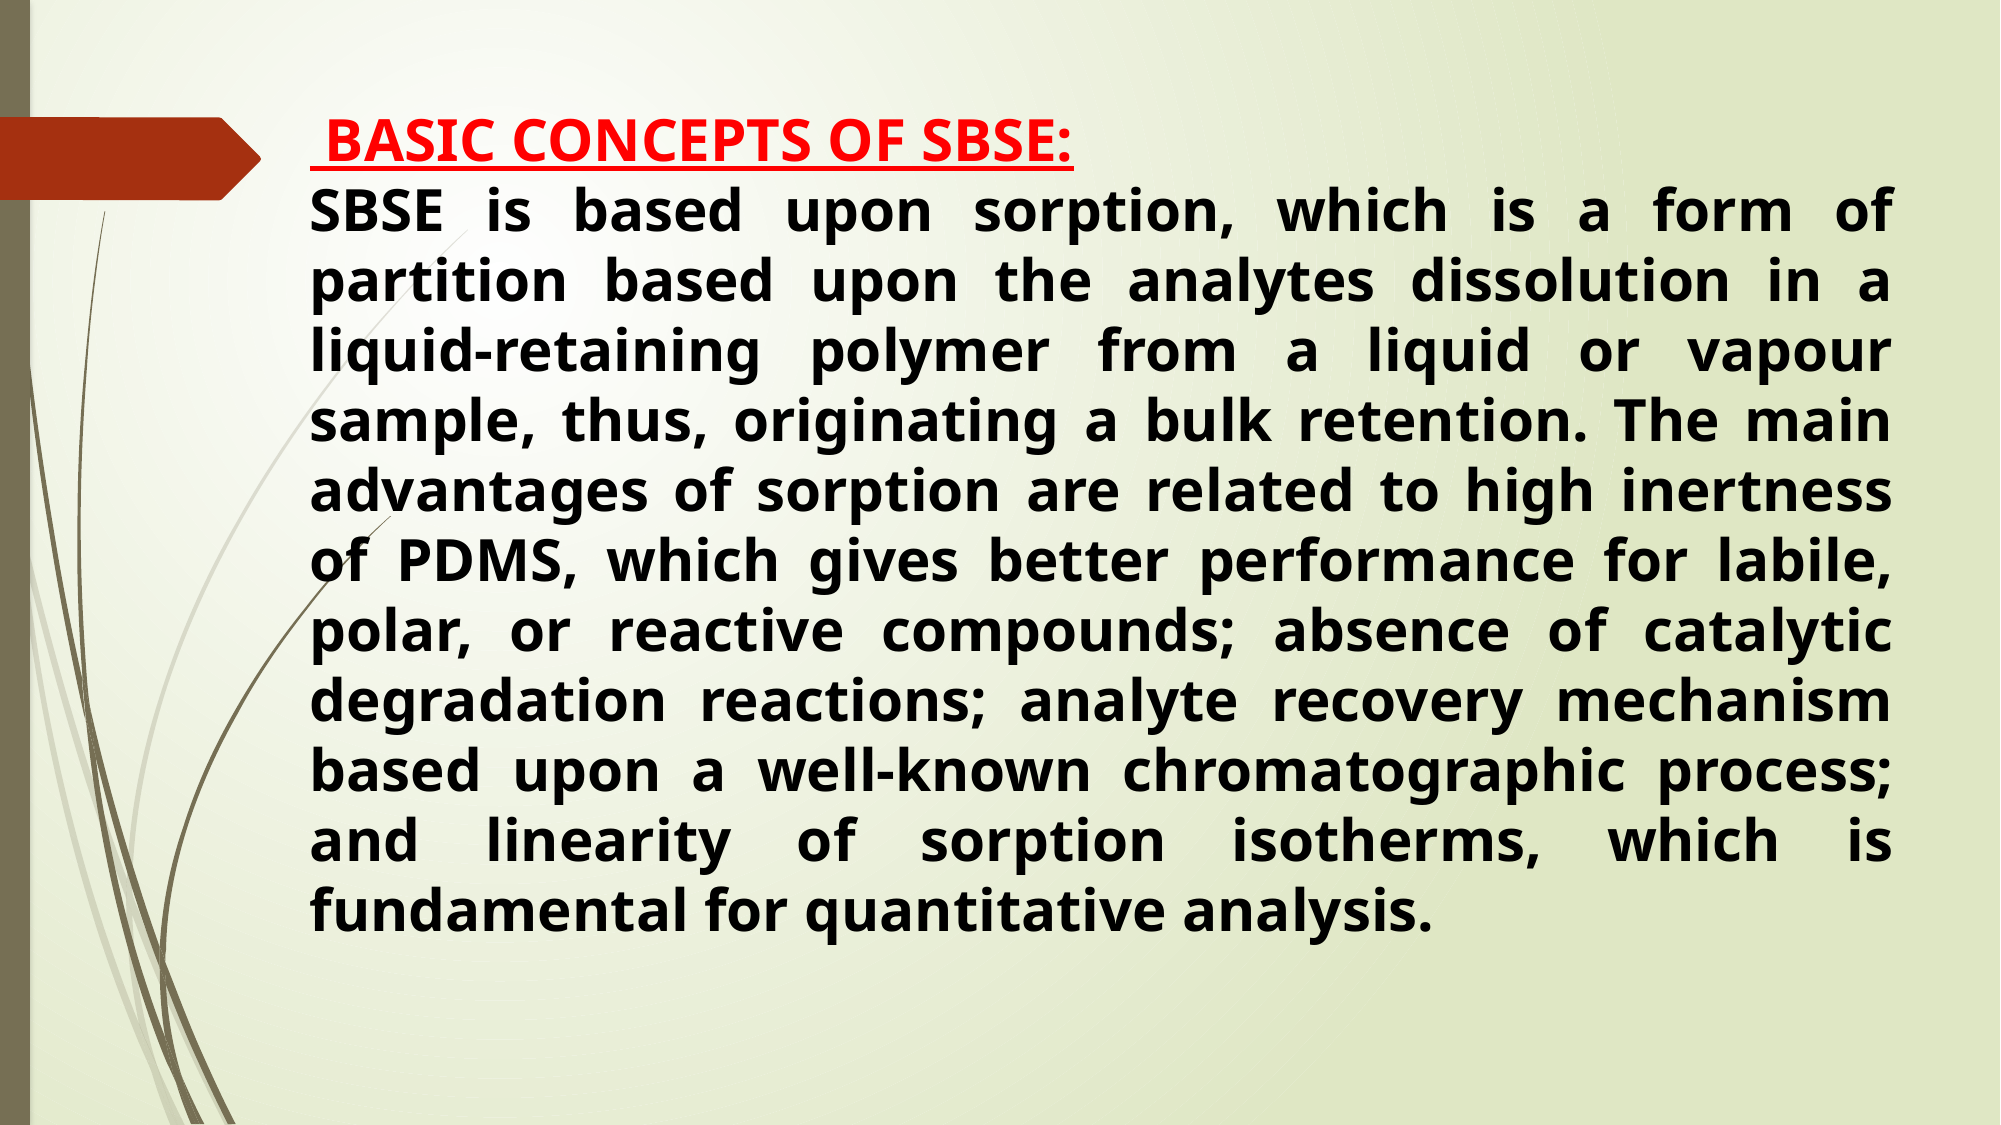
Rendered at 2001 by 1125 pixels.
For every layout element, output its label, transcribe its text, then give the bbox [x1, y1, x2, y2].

text_box BASIC CONCEPTS OF SBSE: SBSE is based upon sorption, which is a form of partition based upon the analytes dissolution in a liquid-retaining polymer from a liquid or vapour sample, thus, originating a bulk retention. The main advantages of sorption are related to high inertness of PDMS, which gives better performance for labile, polar, or reactive compounds; absence of catalytic degradation reactions; analyte recovery mechanism based upon a well-known chromatographic process; and linearity of sorption isotherms, which is fundamental for quantitative analysis. [295, 95, 1909, 1091]
